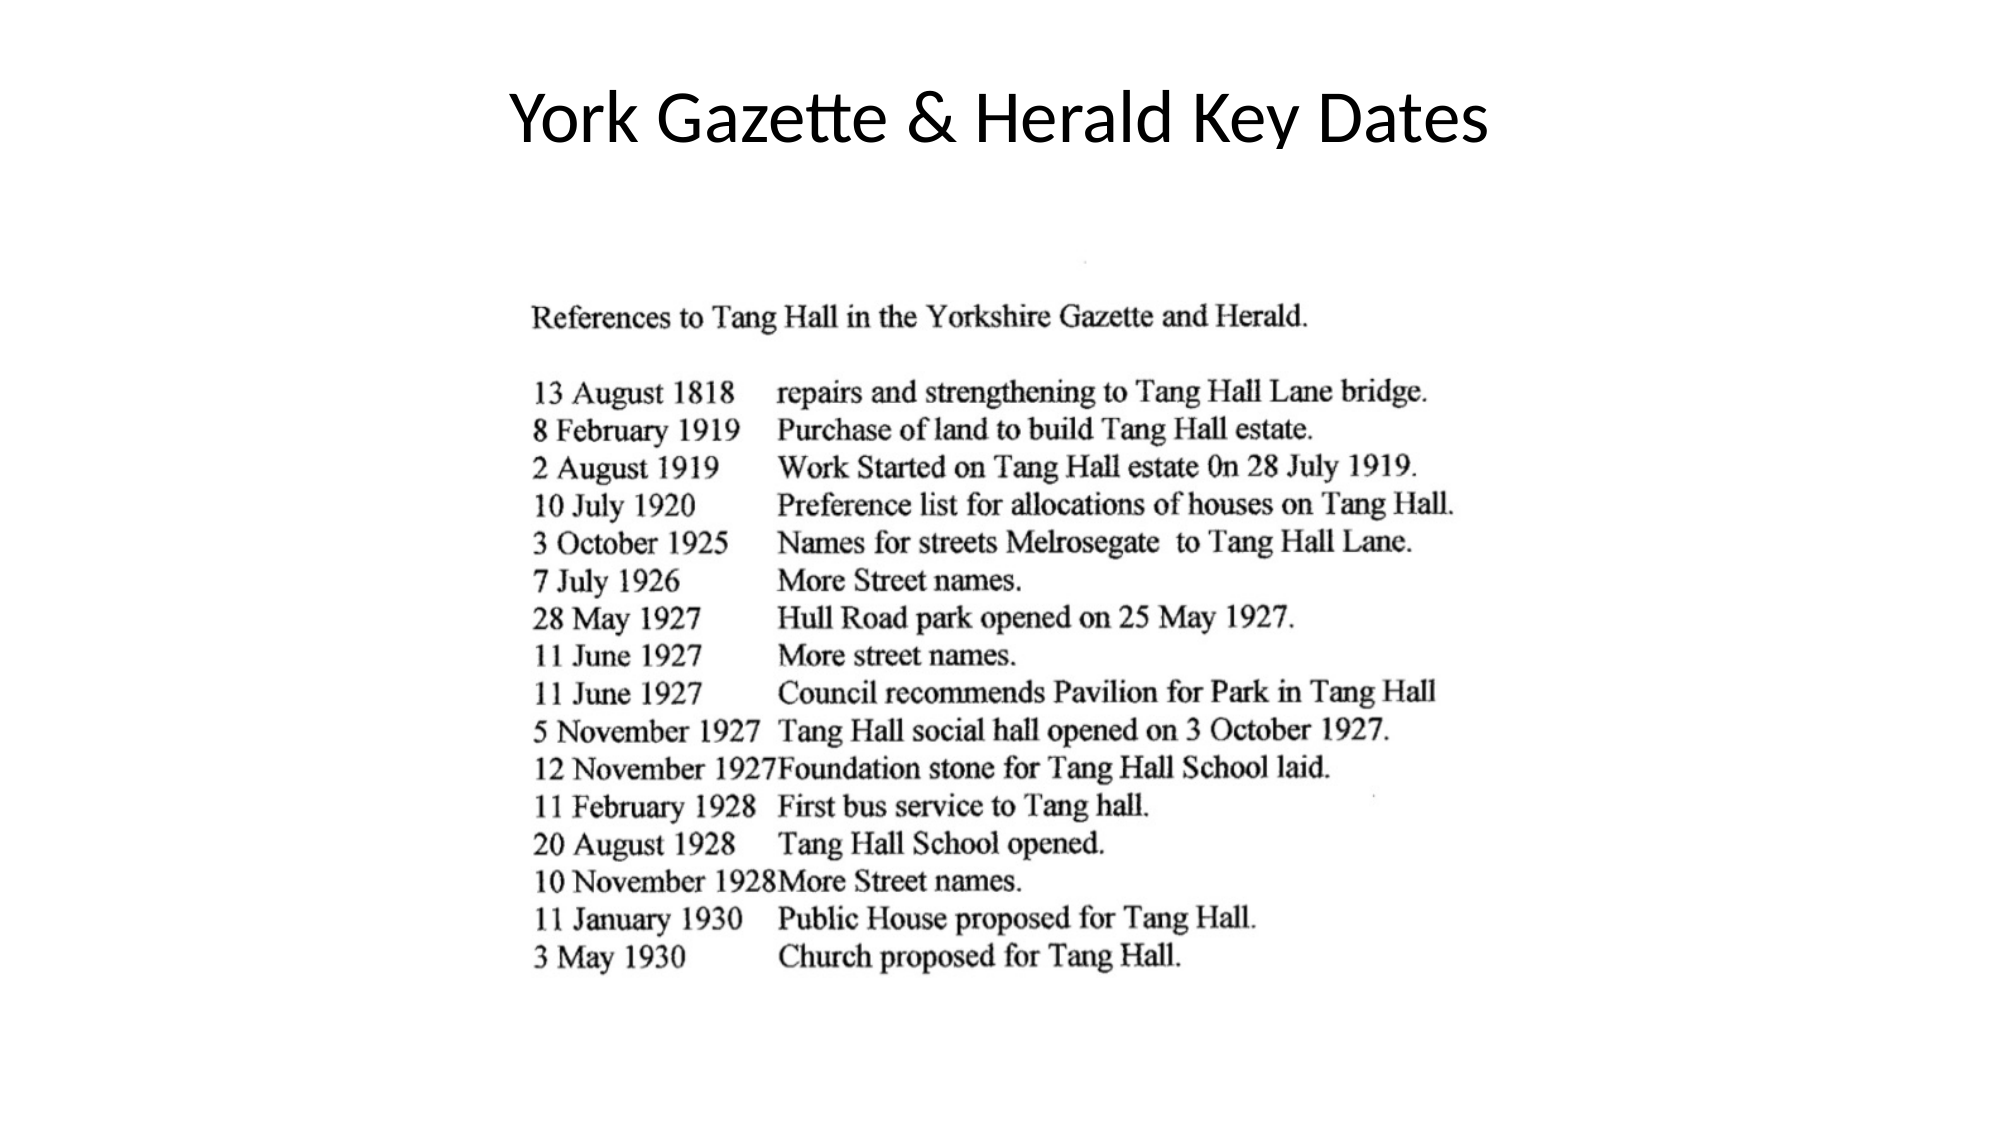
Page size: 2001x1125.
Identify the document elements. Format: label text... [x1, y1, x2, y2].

picture [339, 149, 1661, 1098]
title York Gazette & Herald Key Dates [137, 59, 1863, 178]
